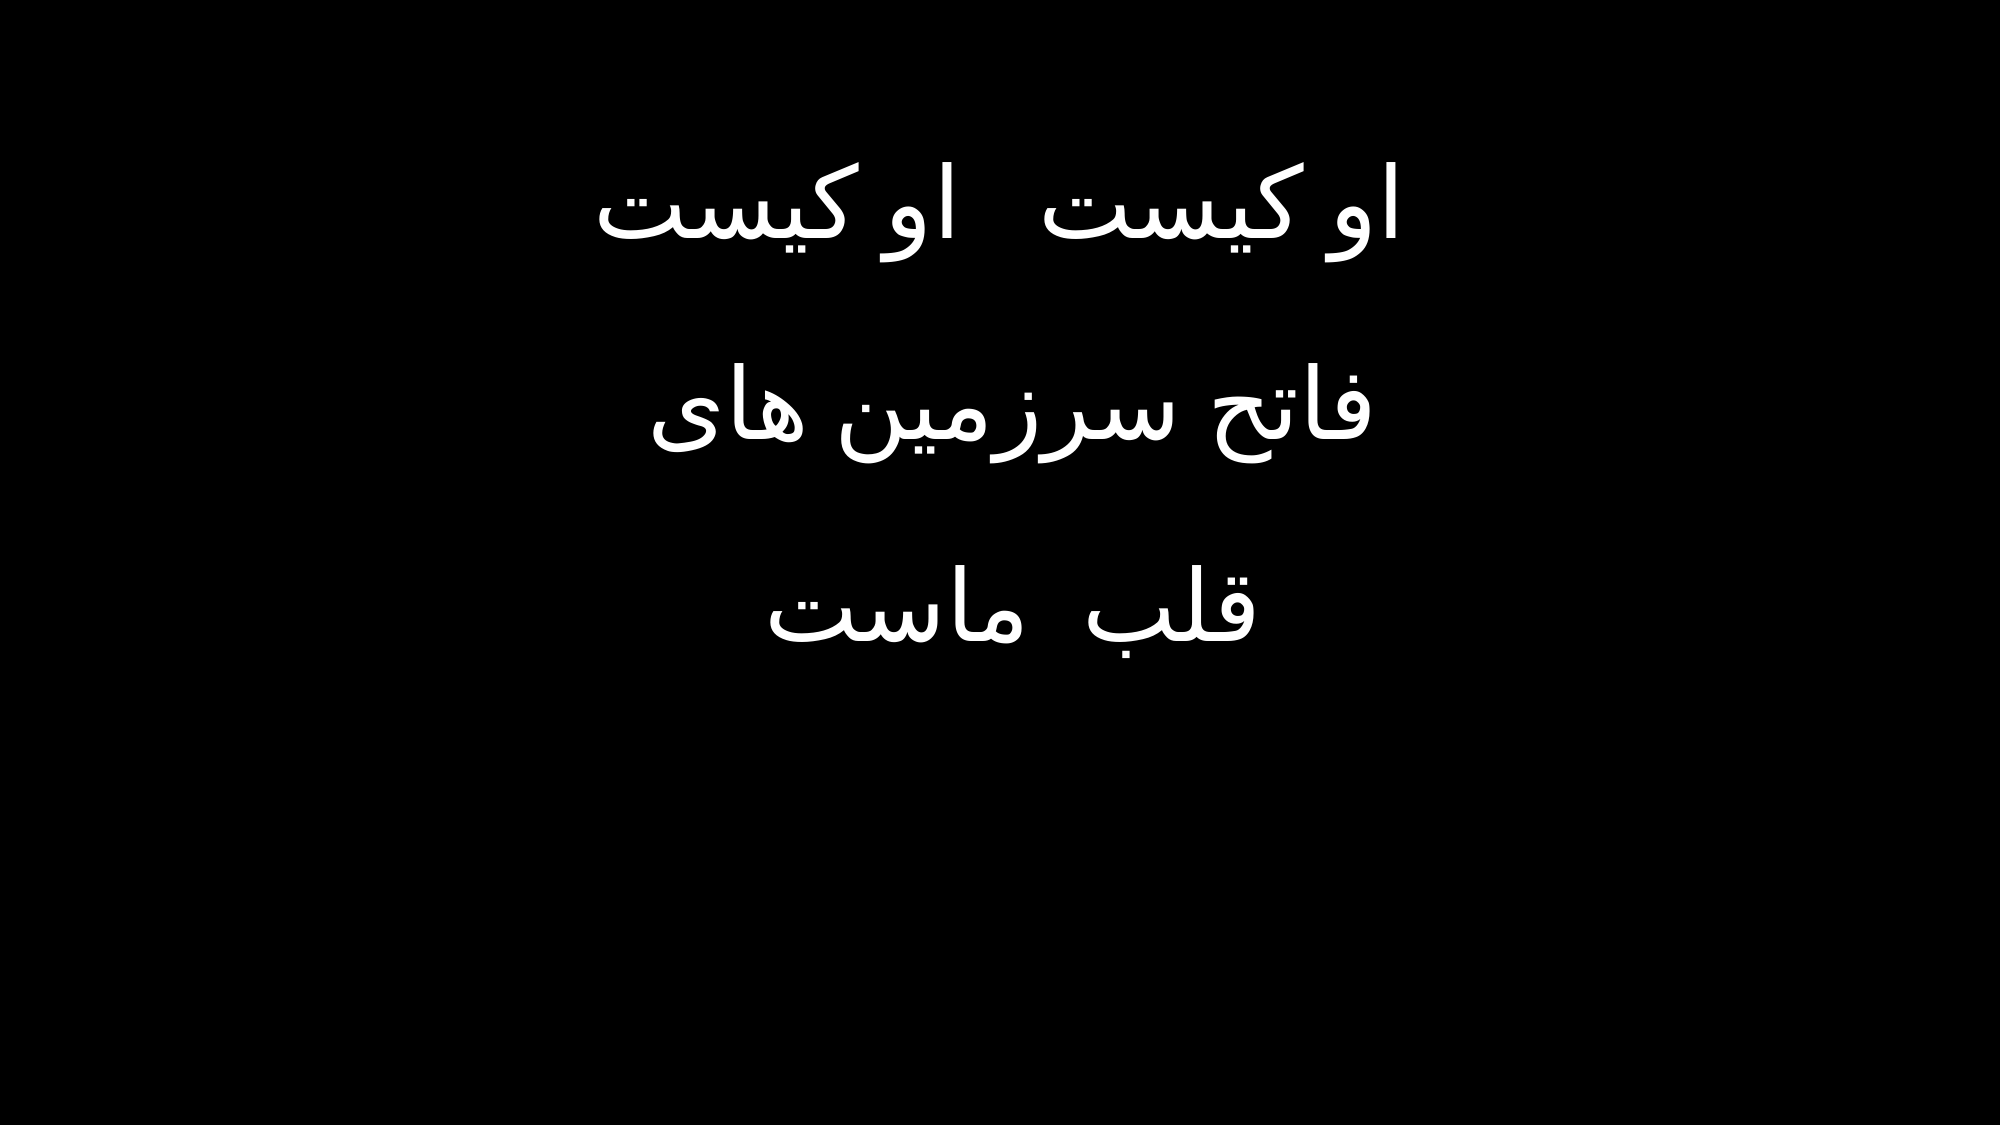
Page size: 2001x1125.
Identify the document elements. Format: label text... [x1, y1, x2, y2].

list او كيست او كيست فاتح سرزمين هاى قلب ماست [0, 0, 2000, 1125]
